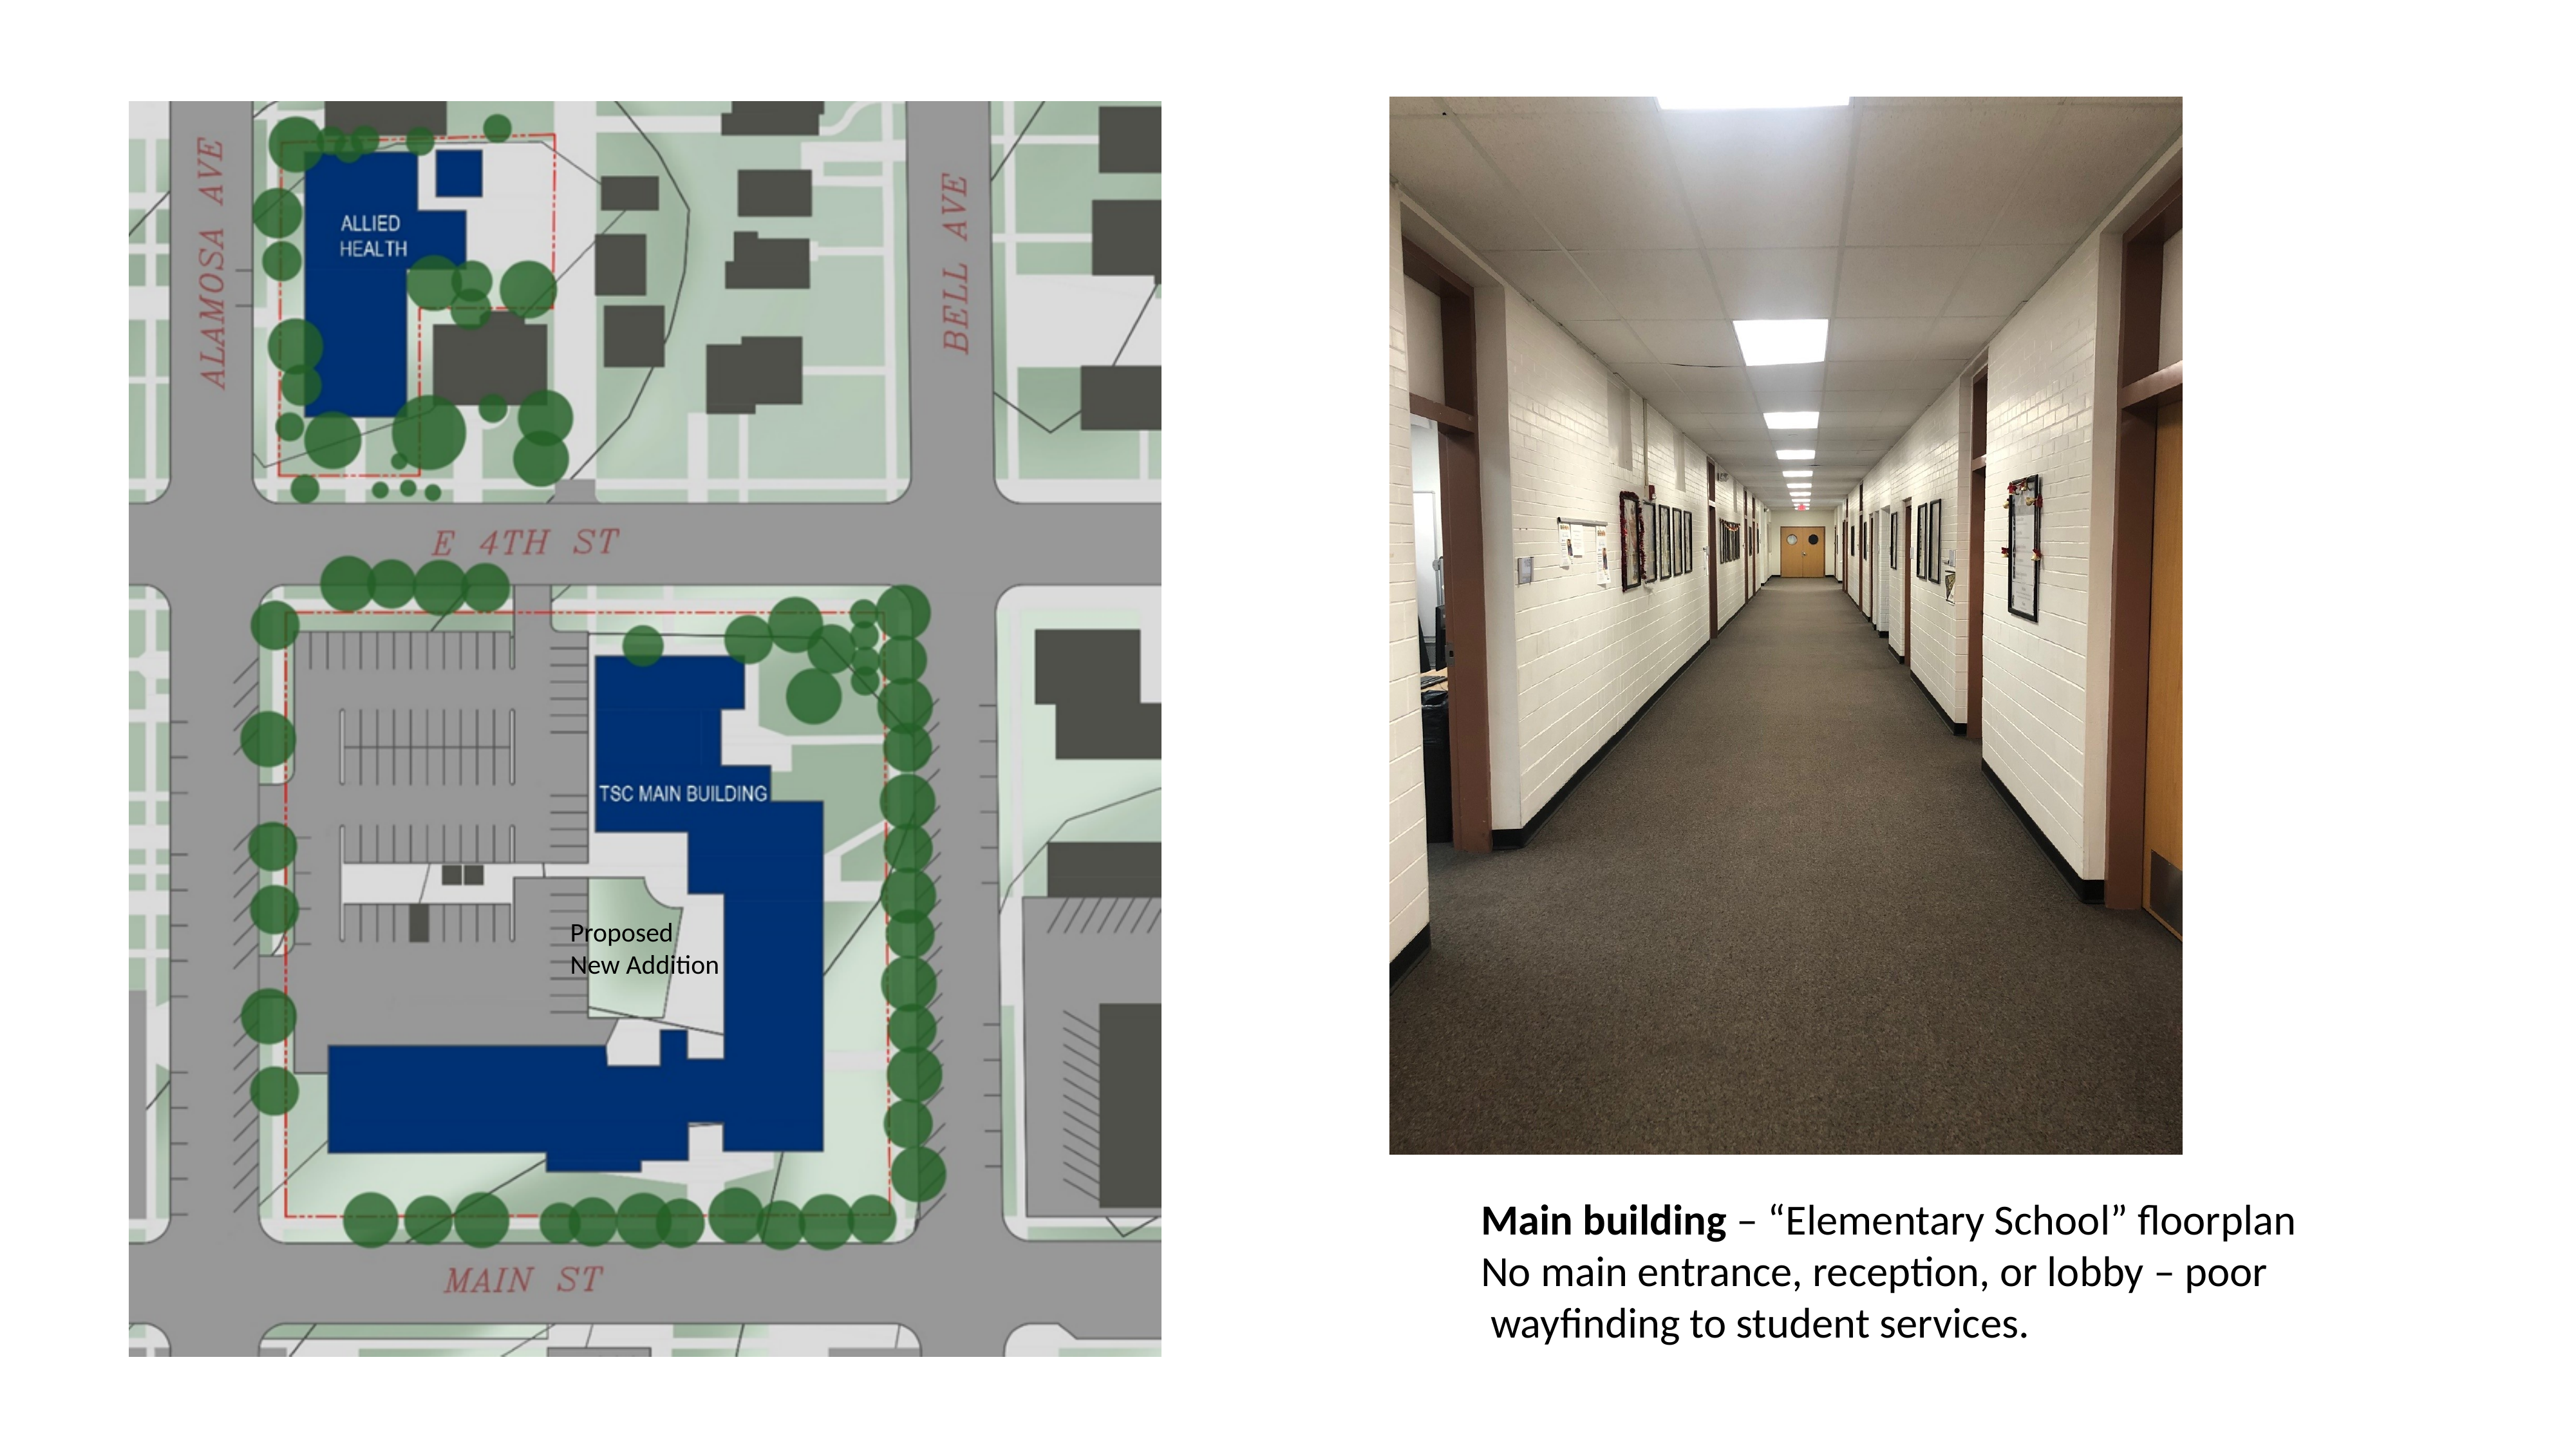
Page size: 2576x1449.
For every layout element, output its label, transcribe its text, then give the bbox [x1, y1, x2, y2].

text_box Main building – “Elementary School” floorplan No main entrance, reception, or lobby – poor wayfinding to student services. [1471, 1187, 2307, 1351]
picture [1389, 97, 2183, 1155]
picture [129, 101, 1161, 1357]
